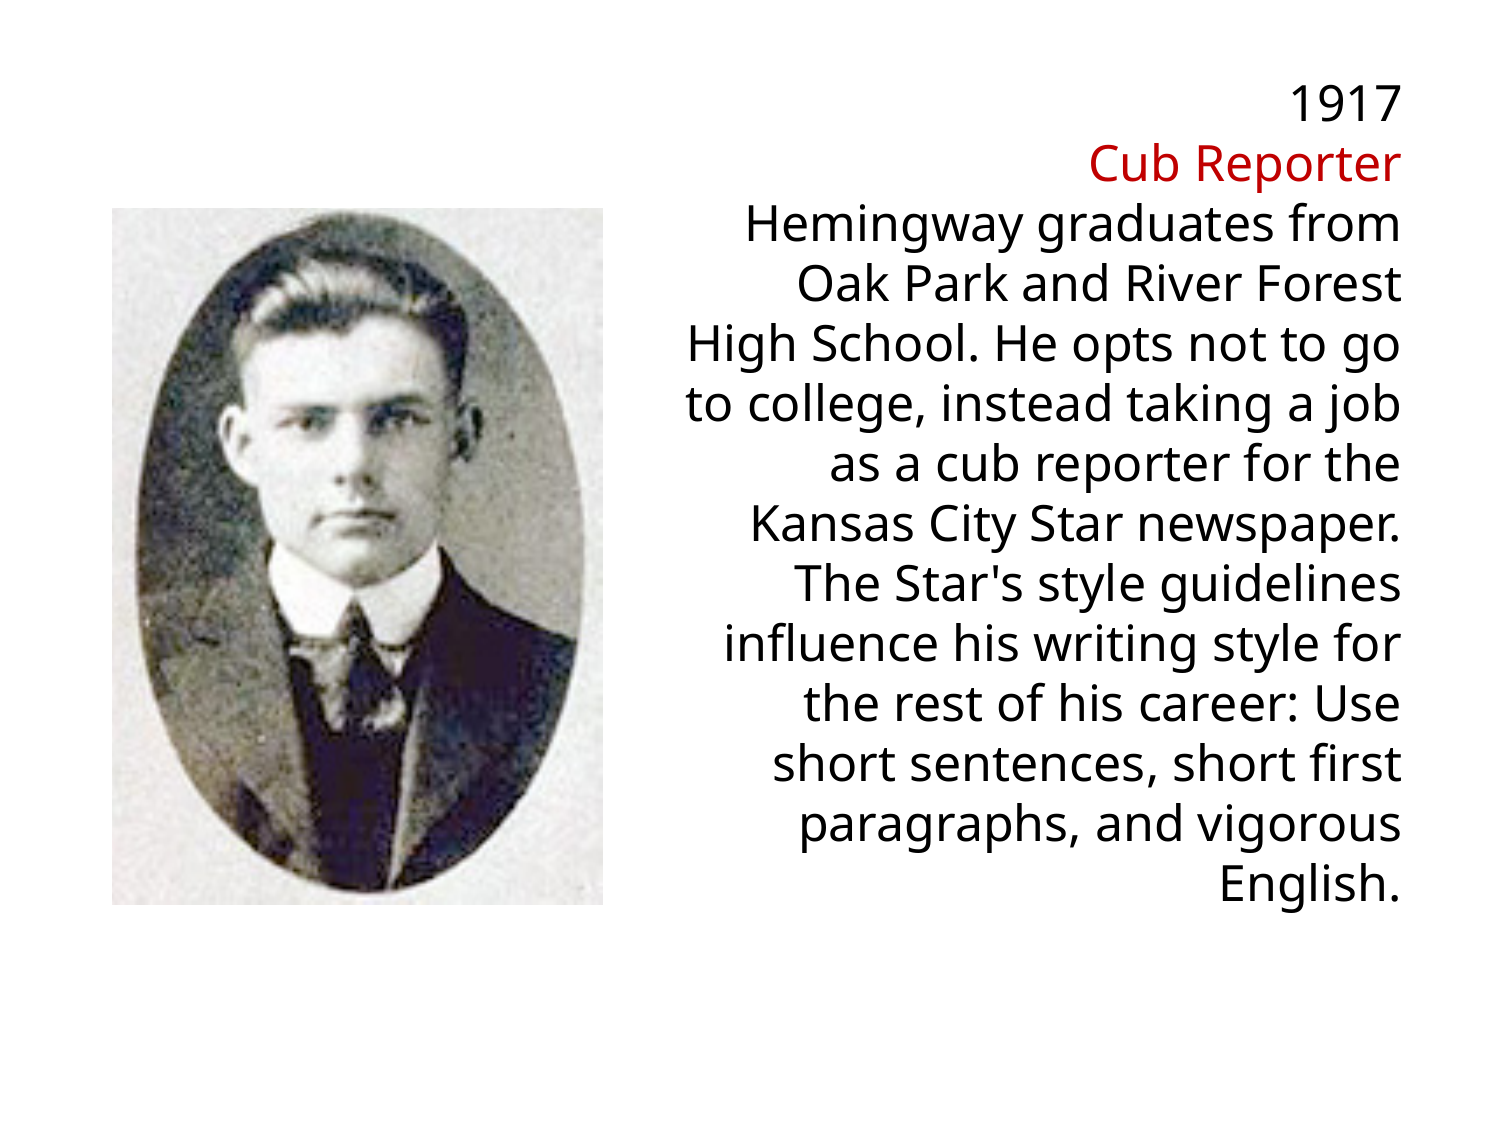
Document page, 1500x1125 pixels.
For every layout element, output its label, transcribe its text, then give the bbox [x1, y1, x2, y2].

picture [111, 207, 603, 906]
text_box 1917 Cub Reporter Hemingway graduates from Oak Park and River Forest High School. He opts not to go to college, instead taking a job as a cub reporter for the Kansas City Star newspaper. The Star's style guidelines influence his writing style for the rest of his career: Use short sentences, short first paragraphs, and vigorous English. [667, 64, 1418, 919]
